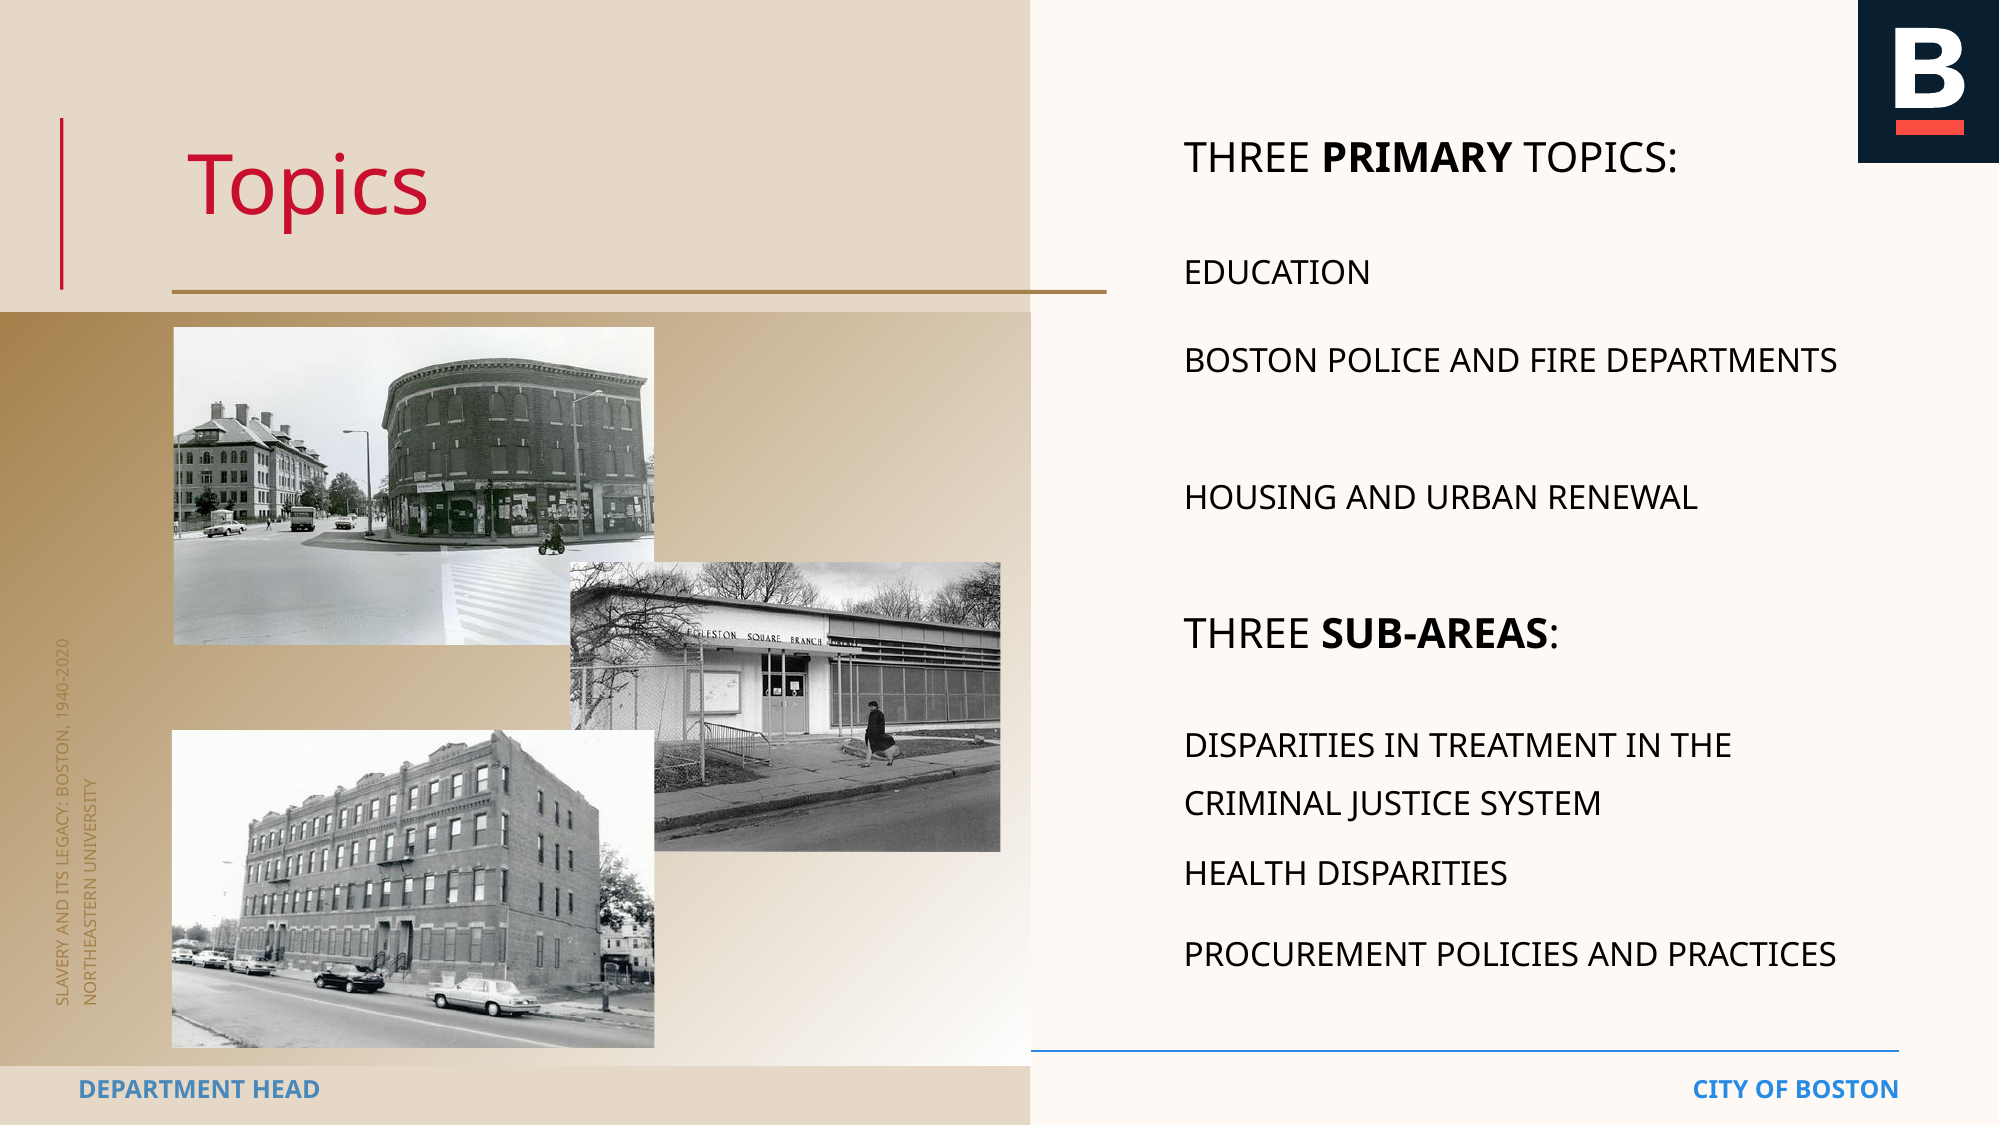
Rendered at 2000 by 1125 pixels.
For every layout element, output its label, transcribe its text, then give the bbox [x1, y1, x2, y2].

text_box HOUSING AND URBAN RENEWAL [1183, 458, 1887, 516]
text_box [171, 289, 1107, 294]
text_box [173, 327, 655, 645]
text_box [171, 730, 655, 1048]
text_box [1183, 586, 1888, 956]
text_box Topics [187, 111, 870, 232]
text_box BOSTON POLICE AND FIRE DEPARTMENTS [1183, 321, 1887, 380]
text_box [60, 118, 64, 290]
text_box THREE PRIMARY TOPICS: [1183, 110, 1887, 181]
text_box [0, 312, 1031, 1066]
text_box SLAVERY AND ITS LEGACY: BOSTON, 1940-2020 NORTHEASTERN UNIVERSITY [43, 394, 127, 1007]
text_box [0, 0, 1031, 312]
text_box [0, 1066, 1031, 1125]
text_box EDUCATION [1183, 233, 1822, 292]
text_box [570, 562, 1001, 852]
